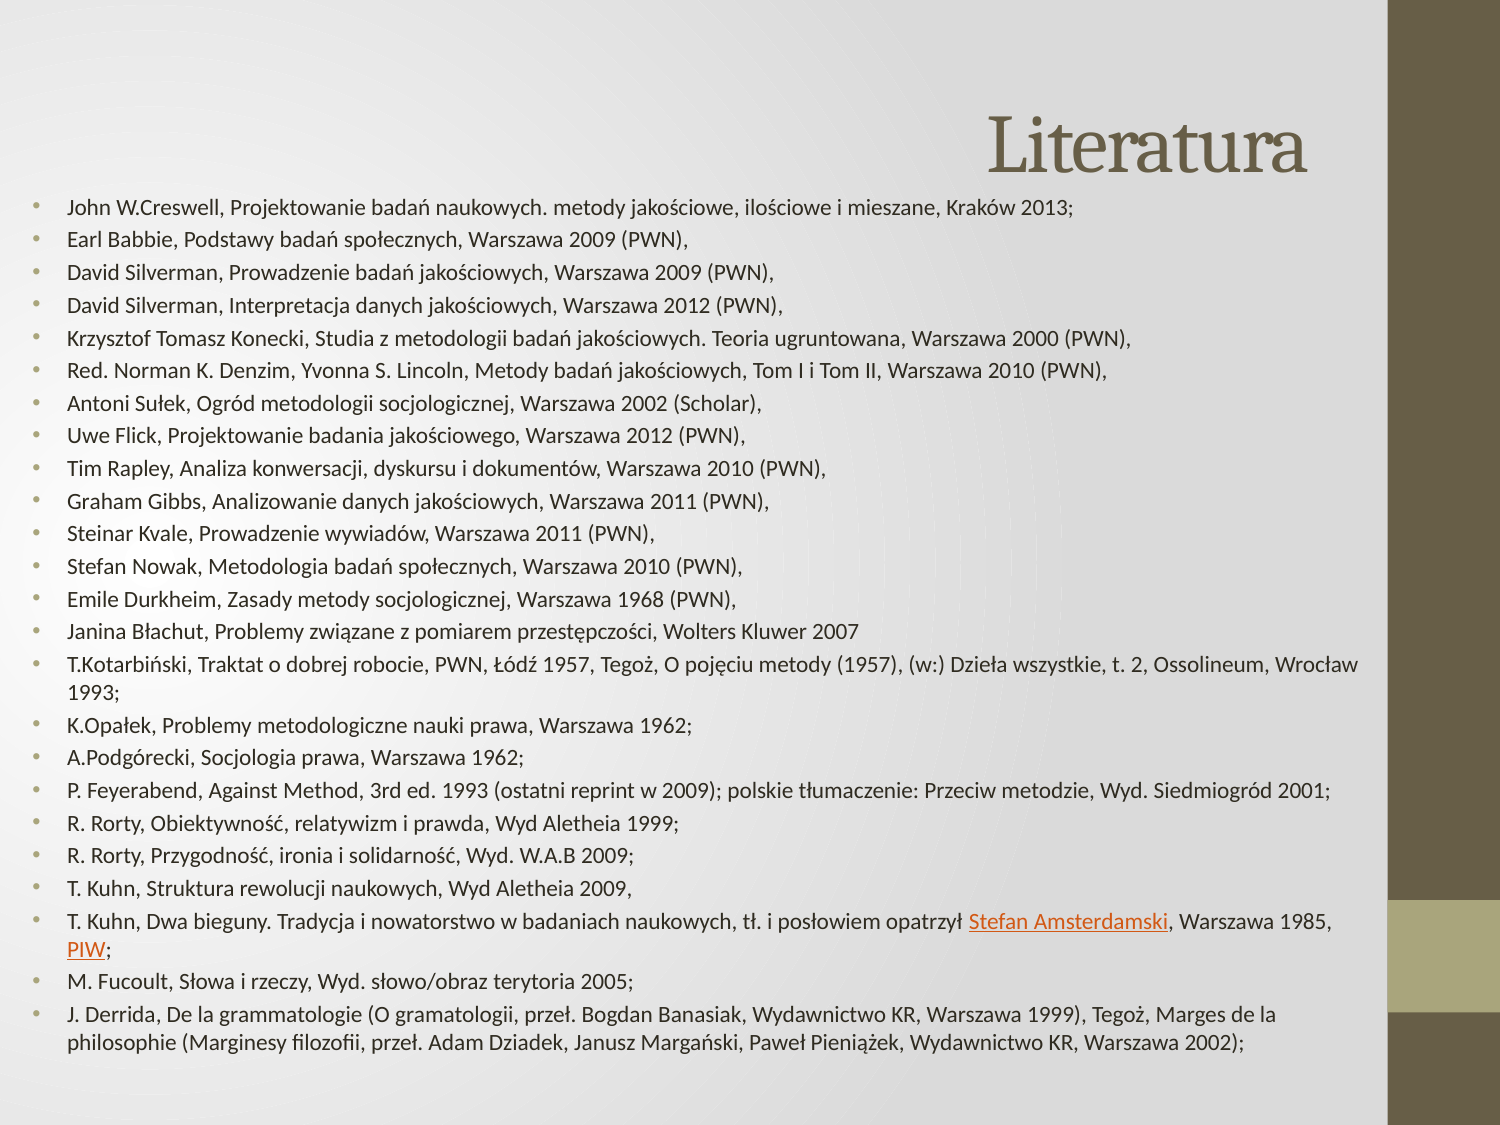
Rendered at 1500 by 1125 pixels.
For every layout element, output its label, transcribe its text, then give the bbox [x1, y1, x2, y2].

list John W.Creswell, Projektowanie badań naukowych. metody jakościowe, ilościowe i mieszane, Kraków 2013; Earl Babbie, Podstawy badań społecznych, Warszawa 2009 (PWN), David Silverman, Prowadzenie badań jakościowych, Warszawa 2009 (PWN), David Silverman, Interpretacja danych jakościowych, Warszawa 2012 (PWN), Krzysztof Tomasz Konecki, Studia z metodologii badań jakościowych. Teoria ugruntowana, Warszawa 2000 (PWN), Red. Norman K. Denzim, Yvonna S. Lincoln, Metody badań jakościowych, Tom I i Tom II, Warszawa 2010 (PWN), Antoni Sułek, Ogród metodologii socjologicznej, Warszawa 2002 (Scholar), Uwe Flick, Projektowanie badania jakościowego, Warszawa 2012 (PWN), Tim Rapley, Analiza konwersacji, dyskursu i dokumentów, Warszawa 2010 (PWN), Graham Gibbs, Analizowanie danych jakościowych, Warszawa 2011 (PWN), Steinar Kvale, Prowadzenie wywiadów, Warszawa 2011 (PWN), Stefan Nowak, Metodologia badań społecznych, Warszawa 2010 (PWN), Emile Durkheim, Zasady metody socjologicznej, Warszawa 1968 (PWN), Janina Błachut, Problemy związane z pomiarem przestępczości, Wolters Kluwer 2007 T.Kotarbiński, Traktat o dobrej robocie, PWN, Łódź 1957, Tegoż, O pojęciu metody (1957), (w:) Dzieła wszystkie, t. 2, Ossolineum, Wrocław 1993; K.Opałek, Problemy metodologiczne nauki prawa, Warszawa 1962; A.Podgórecki, Socjologia prawa, Warszawa 1962; P. Feyerabend, Against Method, 3rd ed. 1993 (ostatni reprint w 2009); polskie tłumaczenie: Przeciw metodzie, Wyd. Siedmiogród 2001; R. Rorty, Obiektywność, relatywizm i prawda, Wyd Aletheia 1999; R. Rorty, Przygodność, ironia i solidarność, Wyd. W.A.B 2009; T. Kuhn, Struktura rewolucji naukowych, Wyd Aletheia 2009, T. Kuhn, Dwa bieguny. Tradycja i nowatorstwo w badaniach naukowych, tł. i posłowiem opatrzył Stefan Amsterdamski, Warszawa 1985, PIW; M. Fucoult, Słowa i rzeczy, Wyd. słowo/obraz terytoria 2005; J. Derrida, De la grammatologie (O gramatologii, przeł. Bogdan Banasiak, Wydawnictwo KR, Warszawa 1999), Tegoż, Marges de la philosophie (Marginesy filozofii, przeł. Adam Dziadek, Janusz Margański, Paweł Pieniążek, Wydawnictwo KR, Warszawa 2002); [0, 184, 1376, 1106]
title Literatura [75, 45, 1325, 184]
